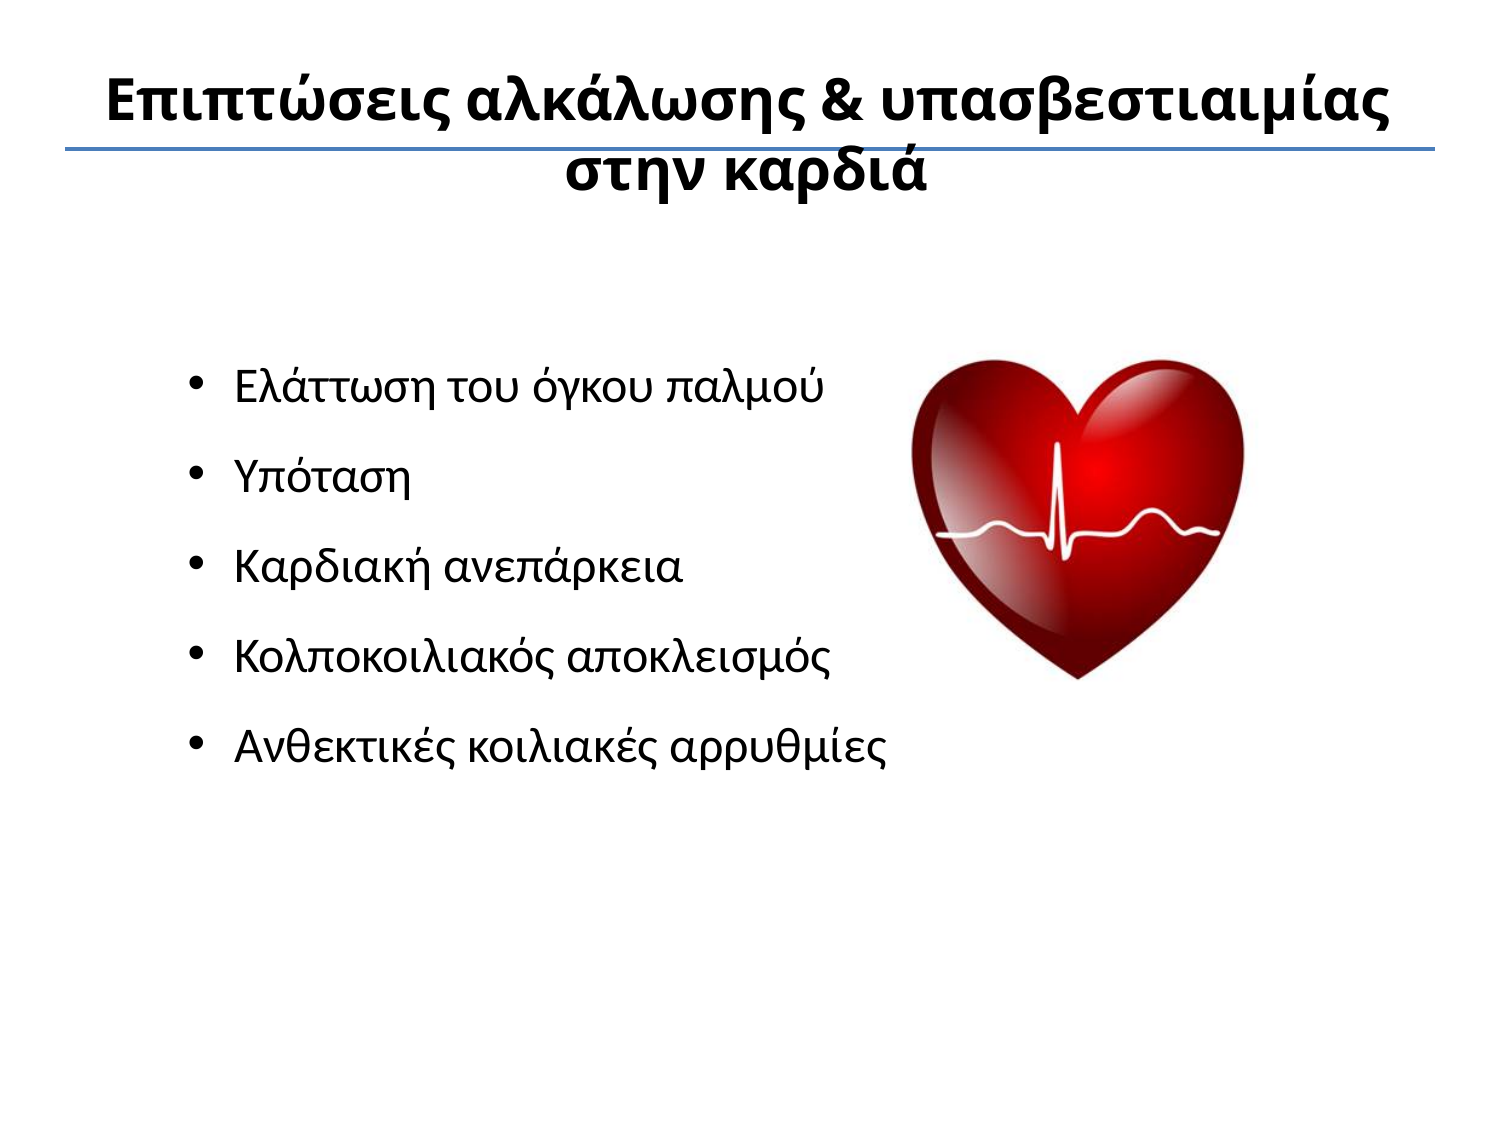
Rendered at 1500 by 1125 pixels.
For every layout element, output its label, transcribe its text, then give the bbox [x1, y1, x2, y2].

text_box Επιπτώσεις αλκάλωσης & υπασβεστιαιμίας στην καρδιά [58, 54, 1436, 210]
picture [851, 293, 1305, 747]
text_box Ελάττωση του όγκου παλμού Υπόταση Καρδιακή ανεπάρκεια Κολποκοιλιακός αποκλεισμός Ανθεκτικές κοιλιακές αρρυθμίες [172, 314, 1222, 780]
